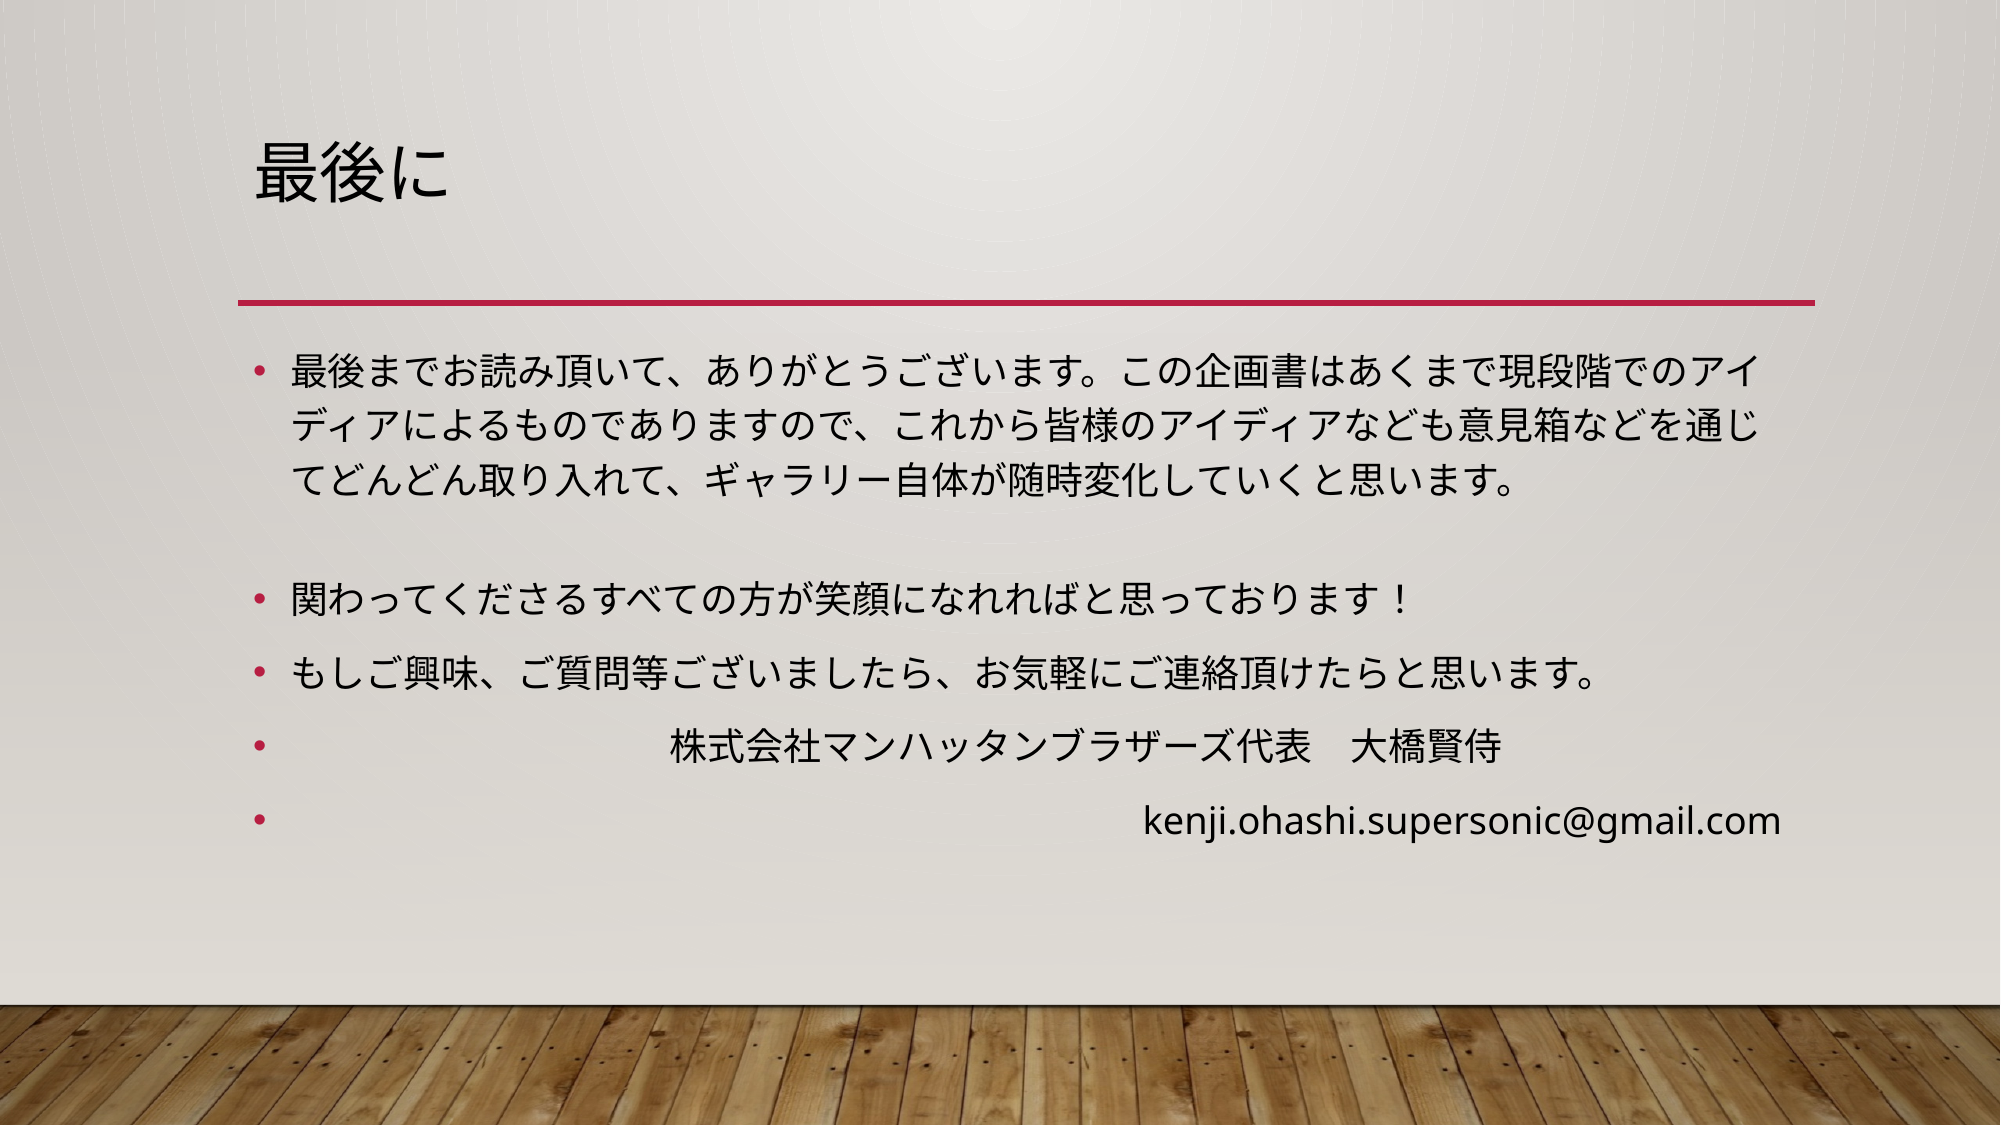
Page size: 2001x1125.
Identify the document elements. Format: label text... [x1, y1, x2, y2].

list 最後までお読み頂いて、ありがとうございます。この企画書はあくまで現段階でのアイディアによるものでありますので、これから皆様のアイディアなども意見箱などを通じてどんどん取り入れて、ギャラリー自体が随時変化していくと思います。 関わってくださるすべての方が笑顔になれればと思っております！ もしご興味、ご質問等ございましたら、お気軽にご連絡頂けたらと思います。 株式会社マンハッタンブラザーズ代表 大橋賢侍 kenji.ohashi.supersonic@gmail.com [238, 330, 1814, 897]
title 最後に [238, 131, 1814, 305]
picture [0, 1005, 2000, 1125]
